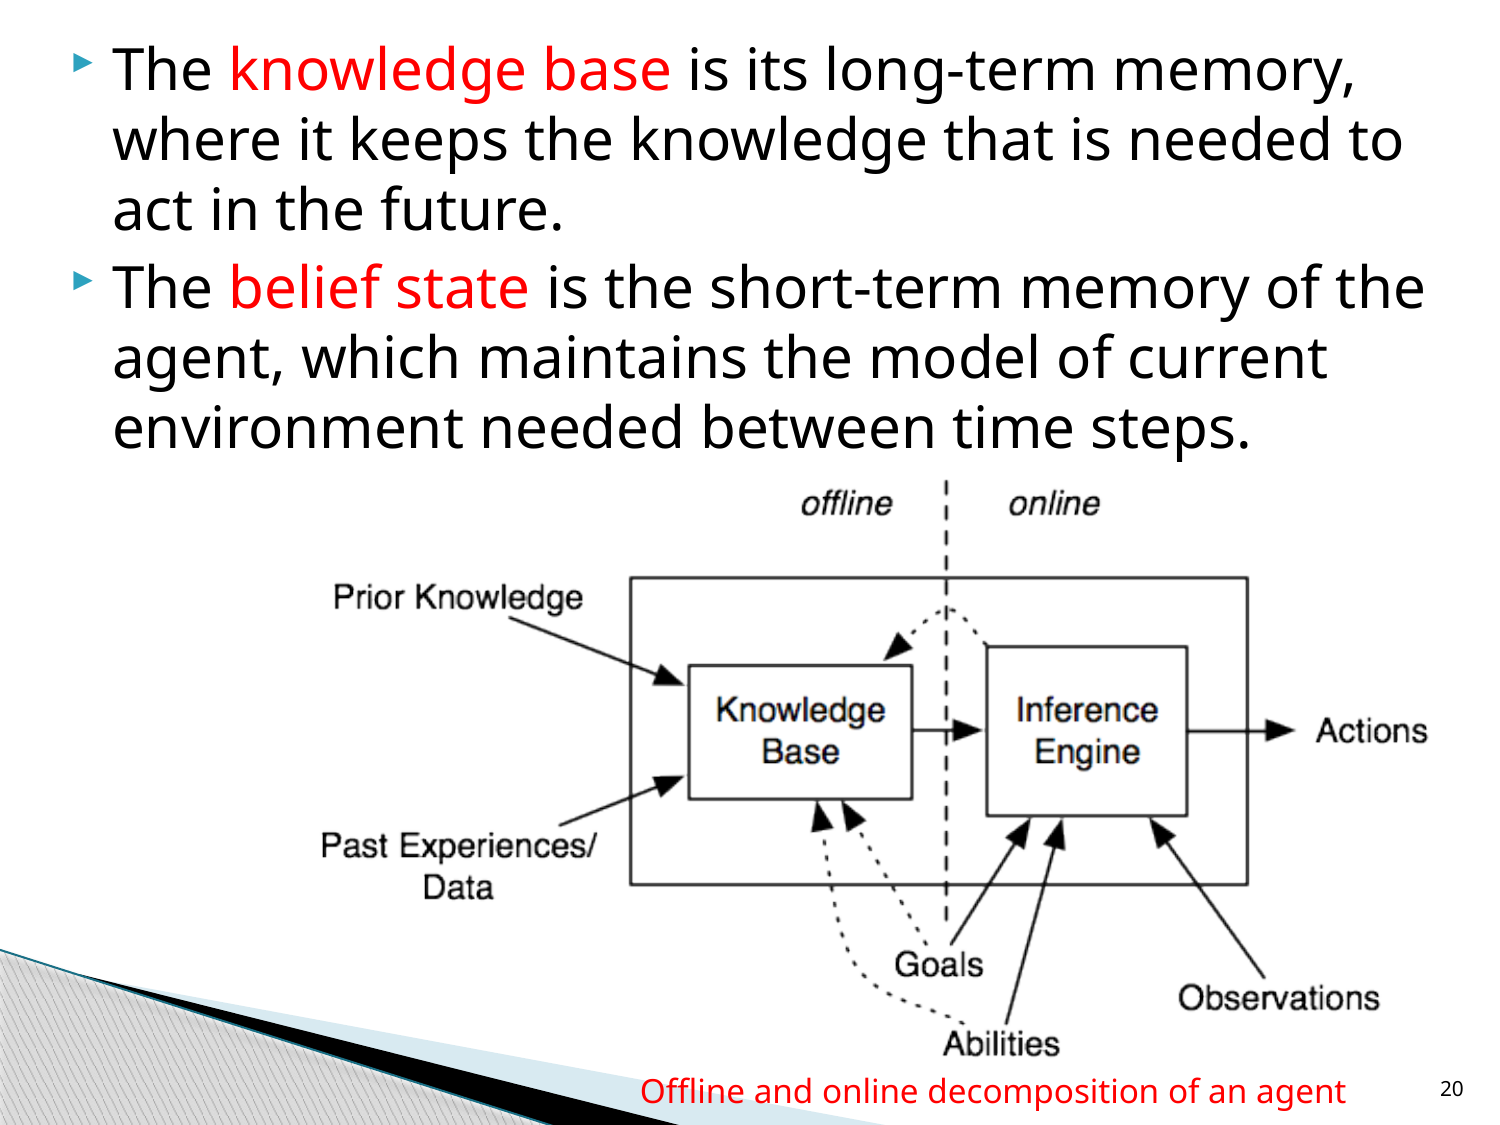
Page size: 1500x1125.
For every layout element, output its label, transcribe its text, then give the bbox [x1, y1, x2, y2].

text_box Offline and online decomposition of an agent [600, 1080, 1388, 1118]
list The knowledge base is its long-term memory, where it keeps the knowledge that is needed to act in the future. The belief state is the short-term memory of the agent, which maintains the model of current environment needed between time steps. [37, 24, 1463, 1050]
picture [299, 474, 1450, 1069]
slide_number 20 [1418, 1051, 1479, 1112]
